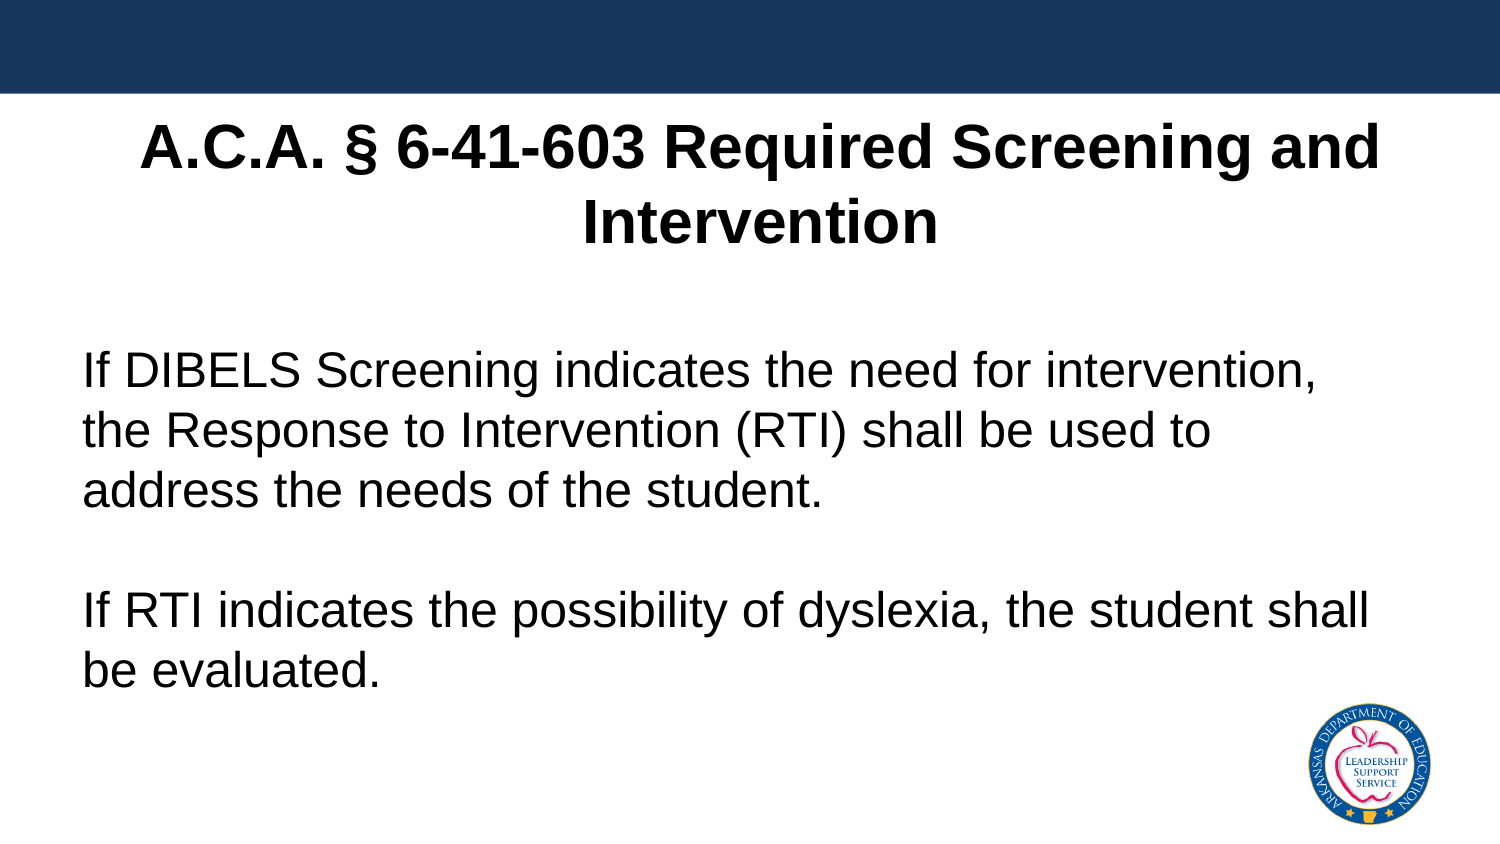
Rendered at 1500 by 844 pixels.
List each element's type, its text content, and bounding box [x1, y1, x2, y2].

text_box A.C.A. § 6-41-603 Required Screening and Intervention [98, 98, 1424, 264]
title If DIBELS Screening indicates the need for intervention, the Response to Intervention (RTI) shall be used to address the needs of the student. If RTI indicates the possibility of dyslexia, the student shall be evaluated. [67, 295, 1417, 800]
picture [1308, 703, 1431, 825]
